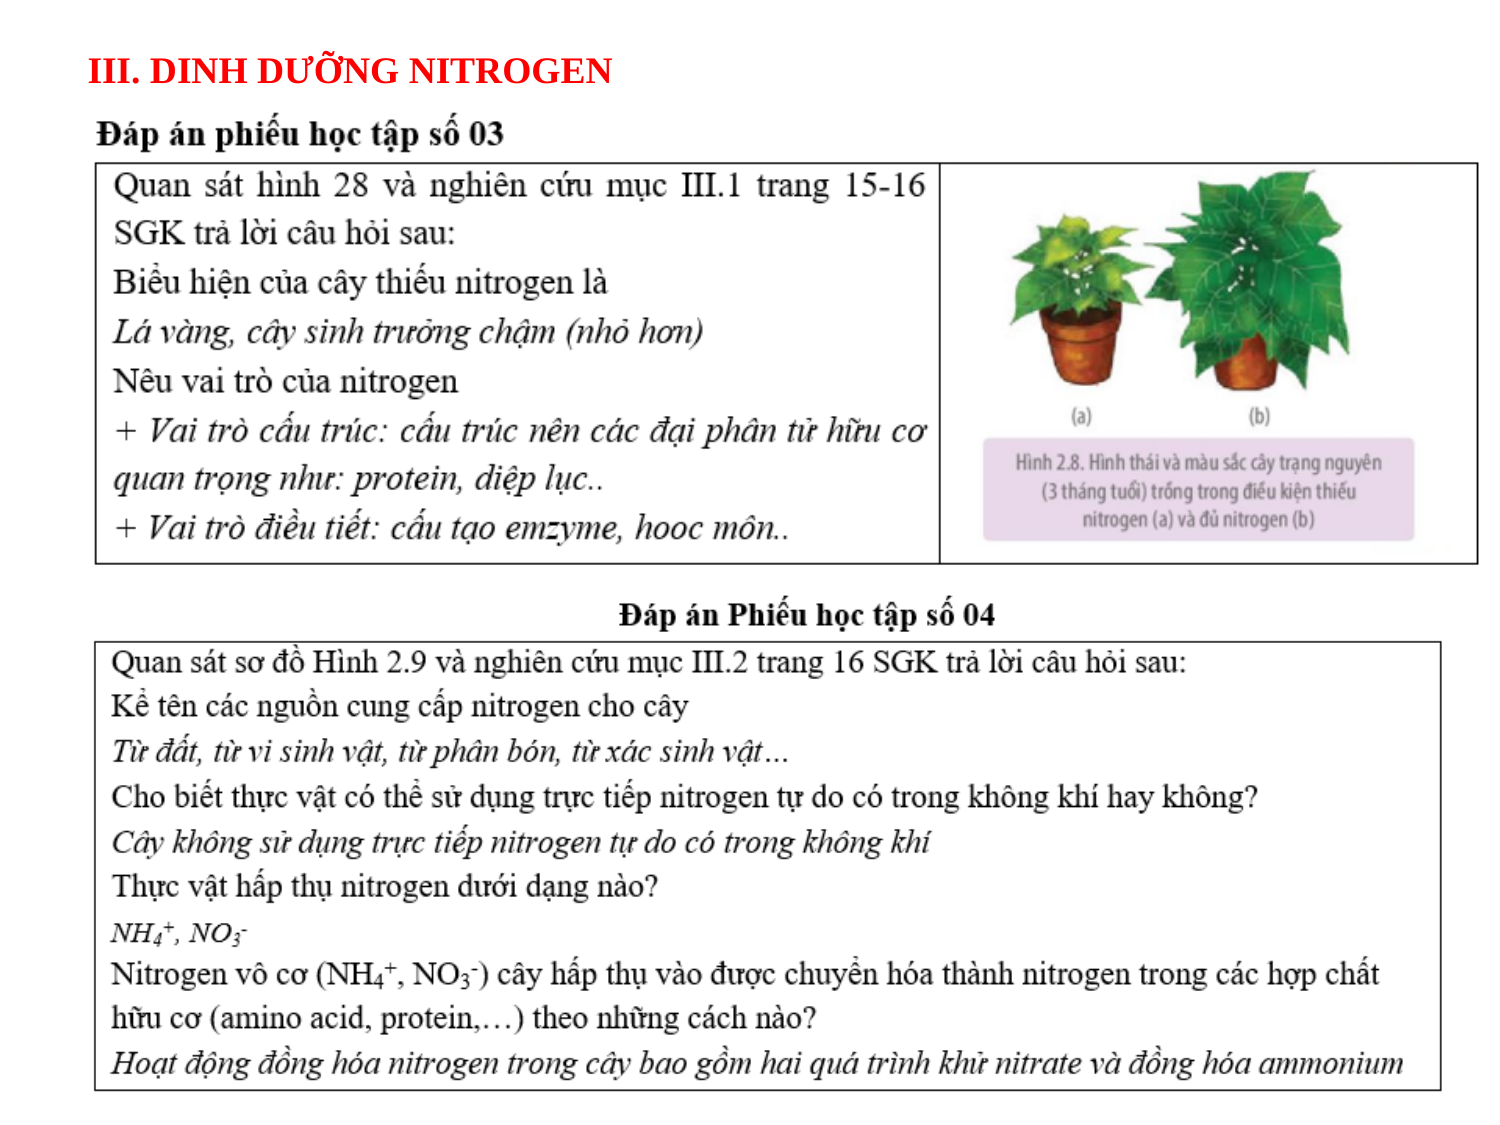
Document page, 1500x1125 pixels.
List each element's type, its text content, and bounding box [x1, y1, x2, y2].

text_box III. DINH DƯỠNG NITROGEN [87, 38, 914, 98]
picture [67, 103, 1500, 1107]
